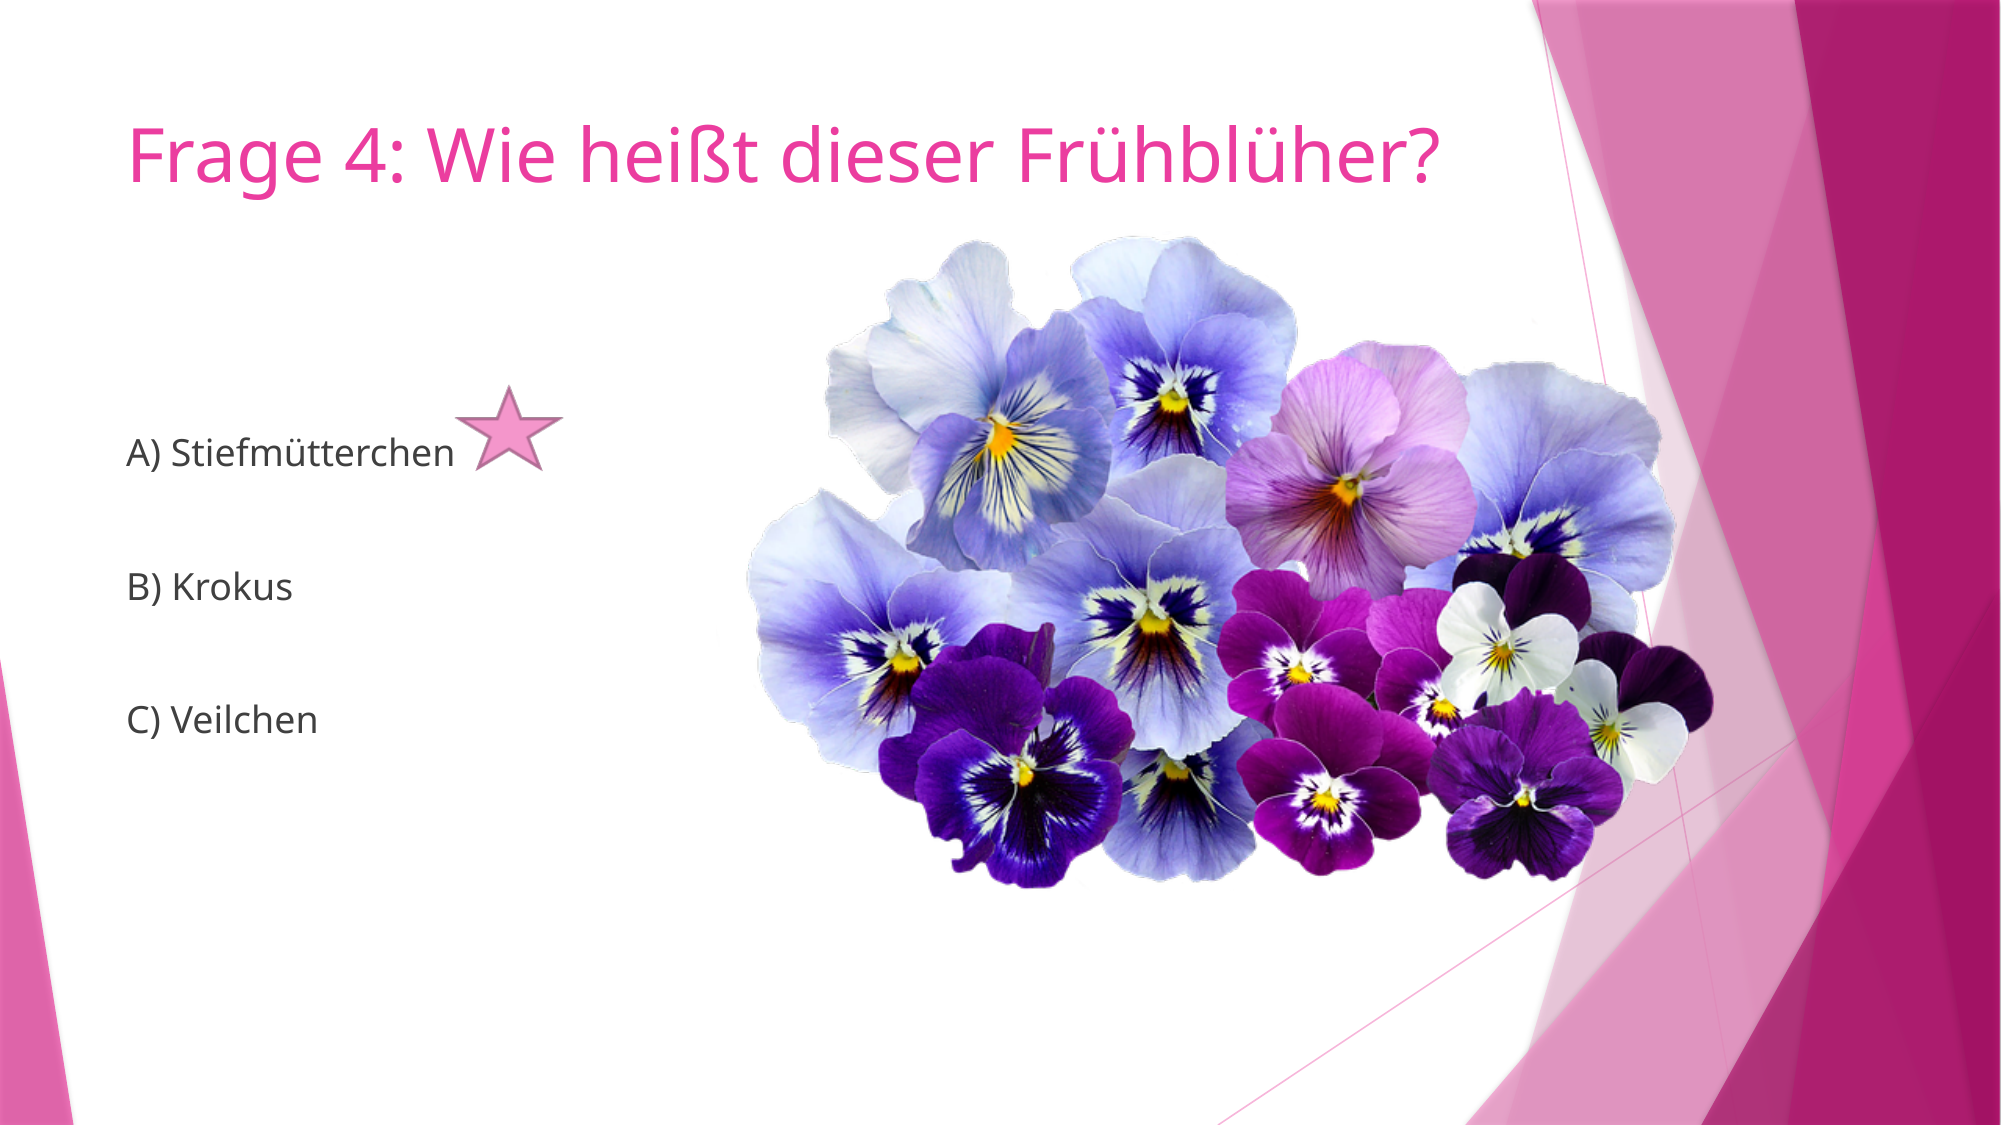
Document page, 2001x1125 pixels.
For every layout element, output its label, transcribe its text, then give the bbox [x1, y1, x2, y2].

picture [715, 187, 1717, 938]
picture [453, 383, 564, 472]
title Frage 4: Wie heißt dieser Frühblüher? [111, 99, 1522, 317]
list A) Stiefmütterchen B) Krokus C) Veilchen [111, 354, 1522, 992]
